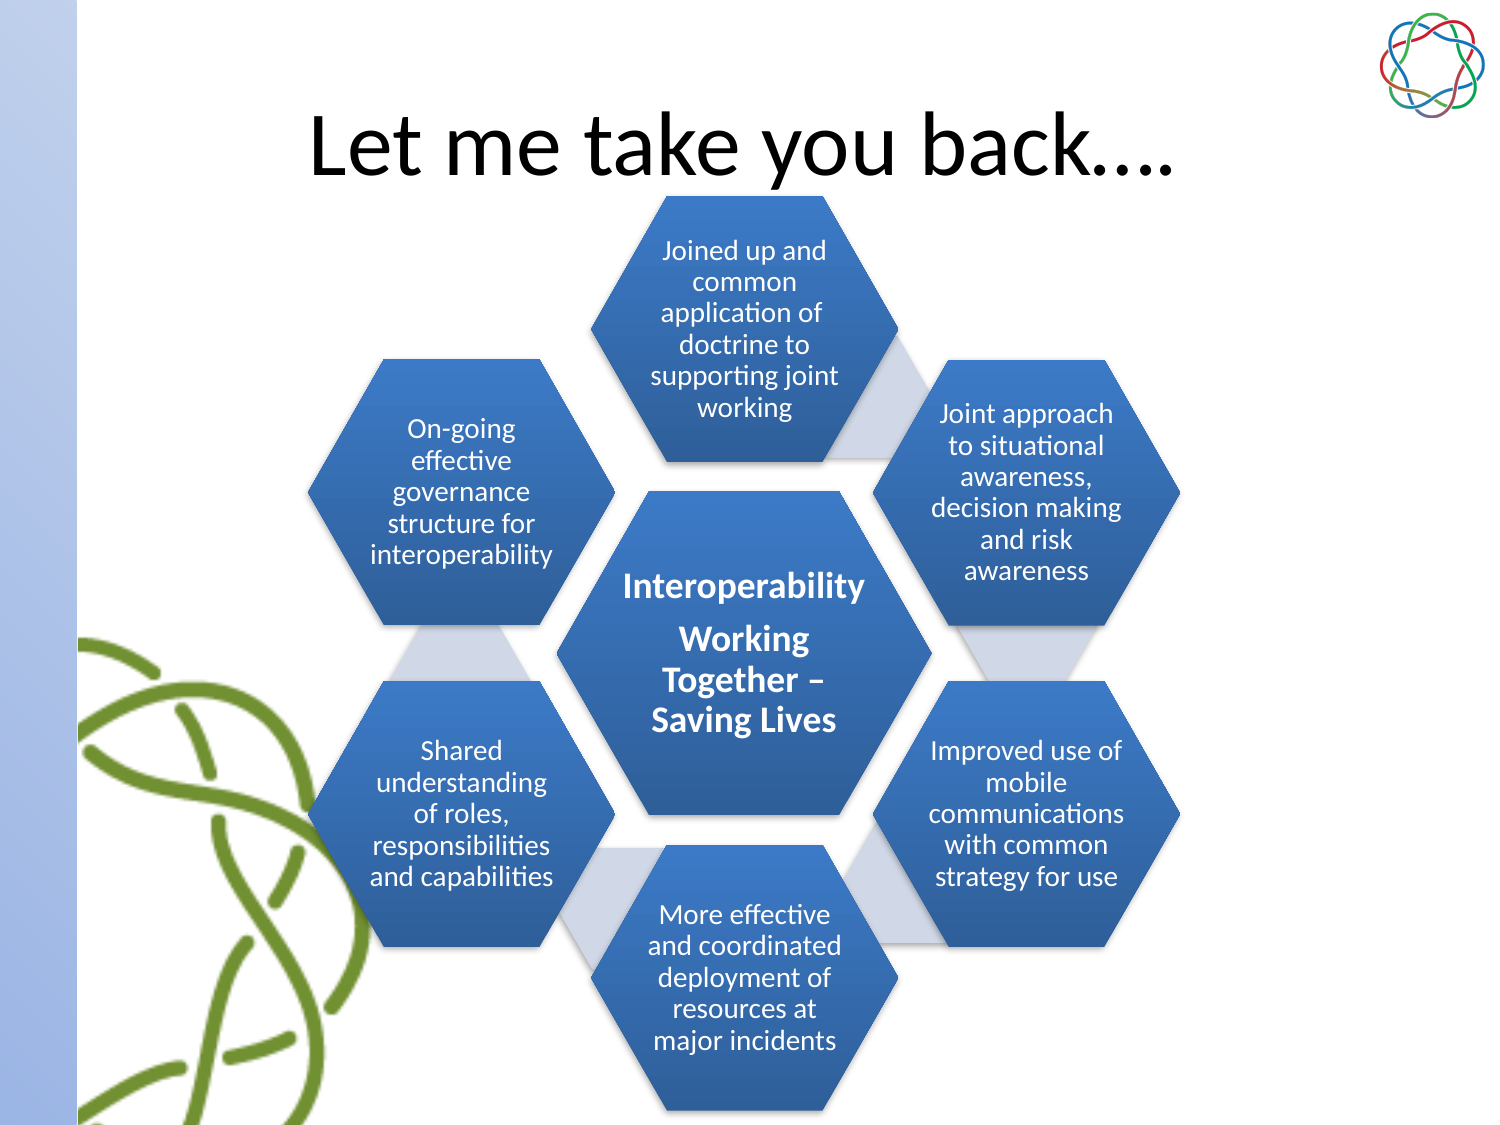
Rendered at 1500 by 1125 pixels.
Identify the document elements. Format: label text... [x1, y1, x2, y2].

picture [1364, 0, 1497, 138]
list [147, 195, 1341, 1111]
title Let me take you back…. [106, 45, 1382, 233]
